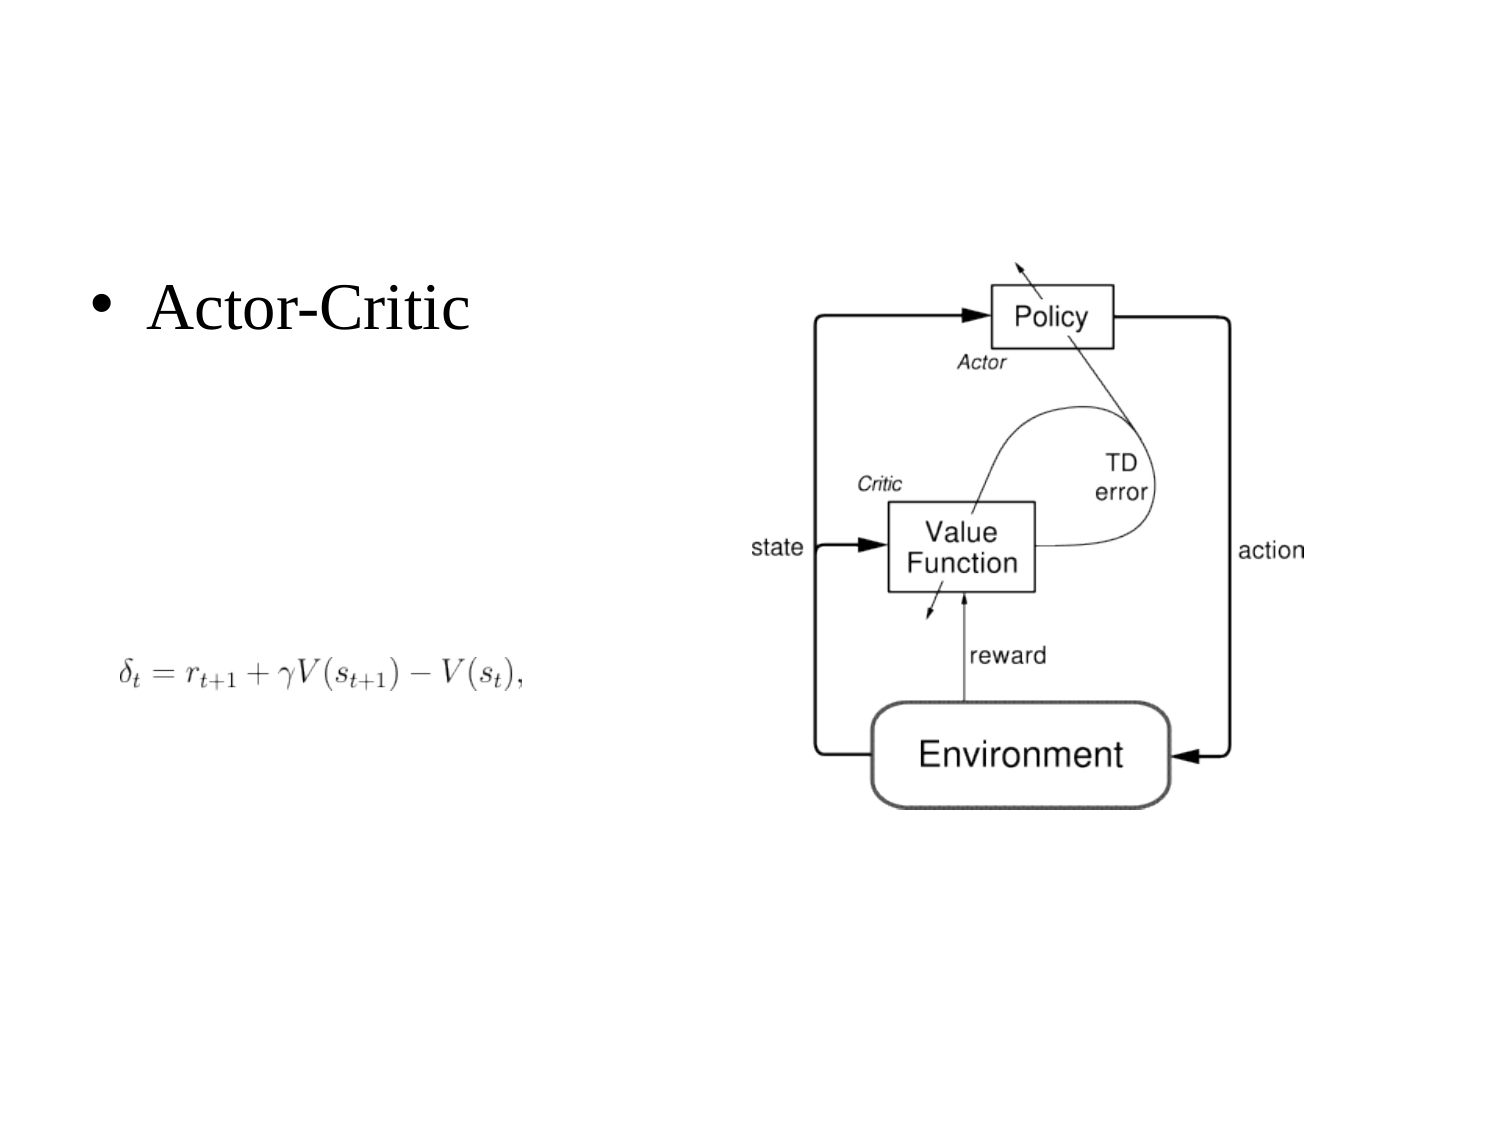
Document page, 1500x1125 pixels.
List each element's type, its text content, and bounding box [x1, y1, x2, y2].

list Actor-Critic [75, 255, 1425, 998]
picture [751, 262, 1304, 810]
picture [119, 657, 522, 691]
